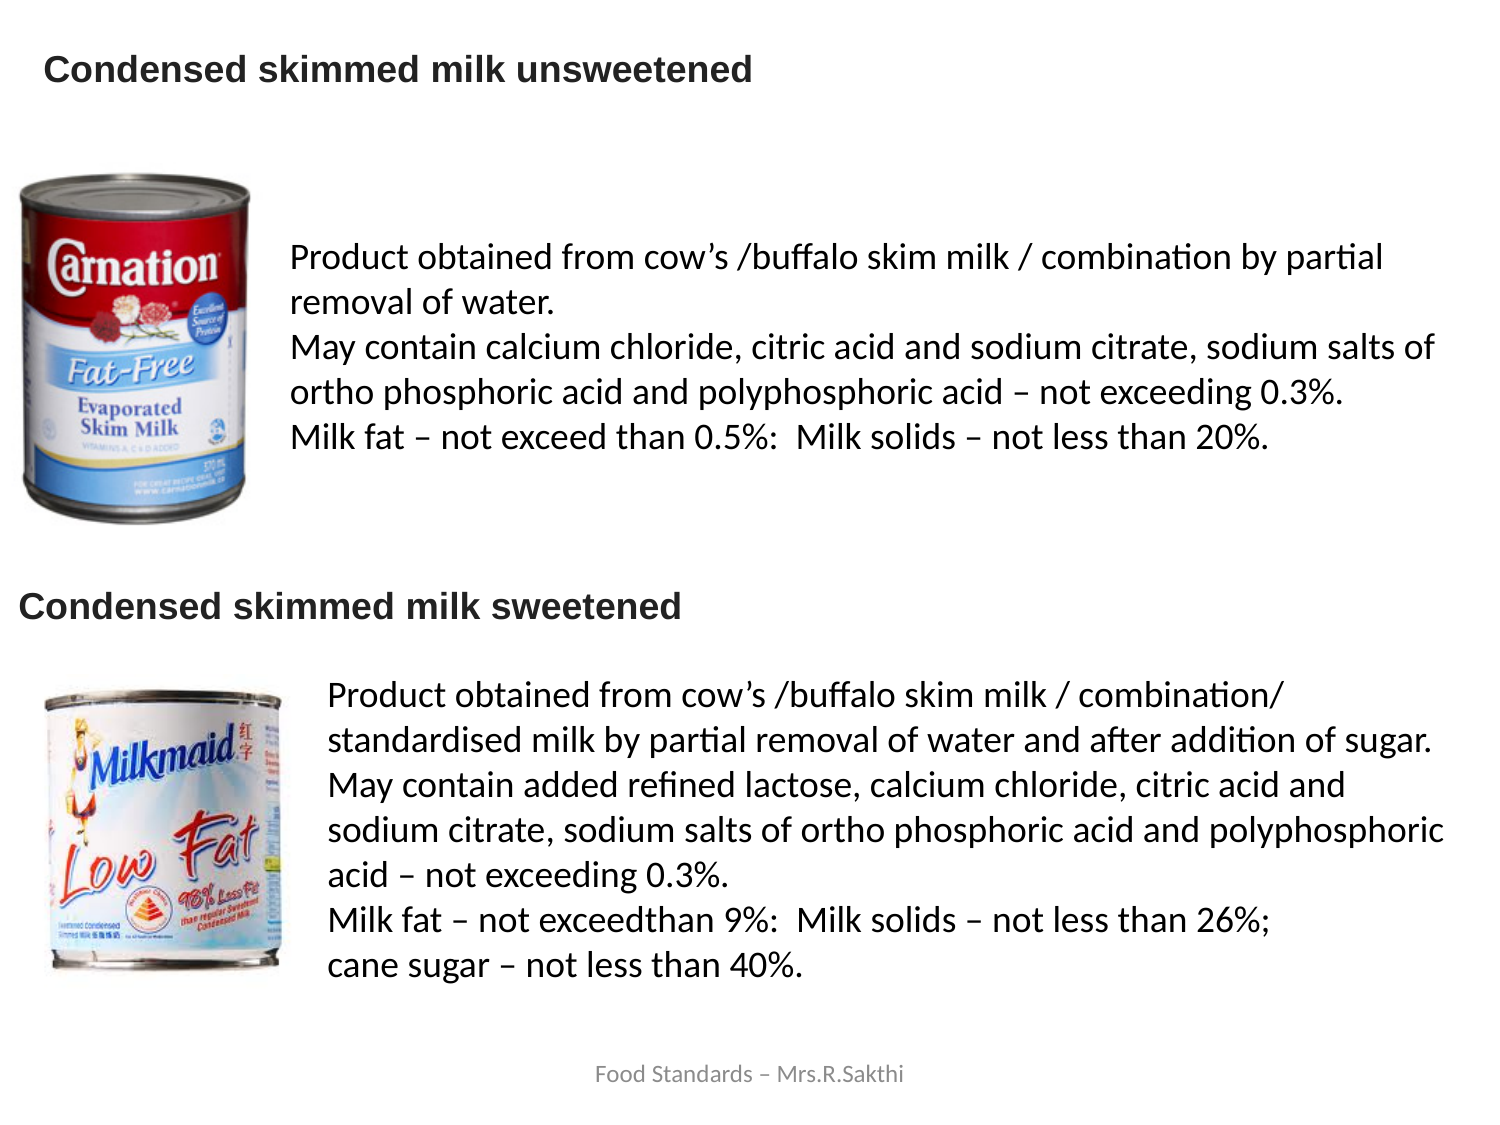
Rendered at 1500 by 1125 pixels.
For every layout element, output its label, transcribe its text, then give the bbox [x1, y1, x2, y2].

text_box Condensed skimmed milk sweetened [3, 574, 698, 635]
text_box Product obtained from cow’s /buffalo skim milk / combination/ standardised milk by partial removal of water and after addition of sugar. May contain added refined lactose, calcium chloride, citric acid and sodium citrate, sodium salts of ortho phosphoric acid and polyphosphoric acid – not exceeding 0.3%. Milk fat – not exceedthan 9%: Milk solids – not less than 26%; cane sugar – not less than 40%. [312, 662, 1463, 993]
footer Food Standards – Mrs.R.Sakthi [512, 1042, 988, 1103]
picture [0, 162, 266, 534]
text_box Condensed skimmed milk unsweetened [28, 37, 769, 98]
text_box Product obtained from cow’s /buffalo skim milk / combination by partial removal of water. May contain calcium chloride, citric acid and sodium citrate, sodium salts of ortho phosphoric acid and polyphosphoric acid – not exceeding 0.3%. Milk fat – not exceed than 0.5%: Milk solids – not less than 20%. [274, 224, 1463, 465]
picture [0, 674, 314, 989]
